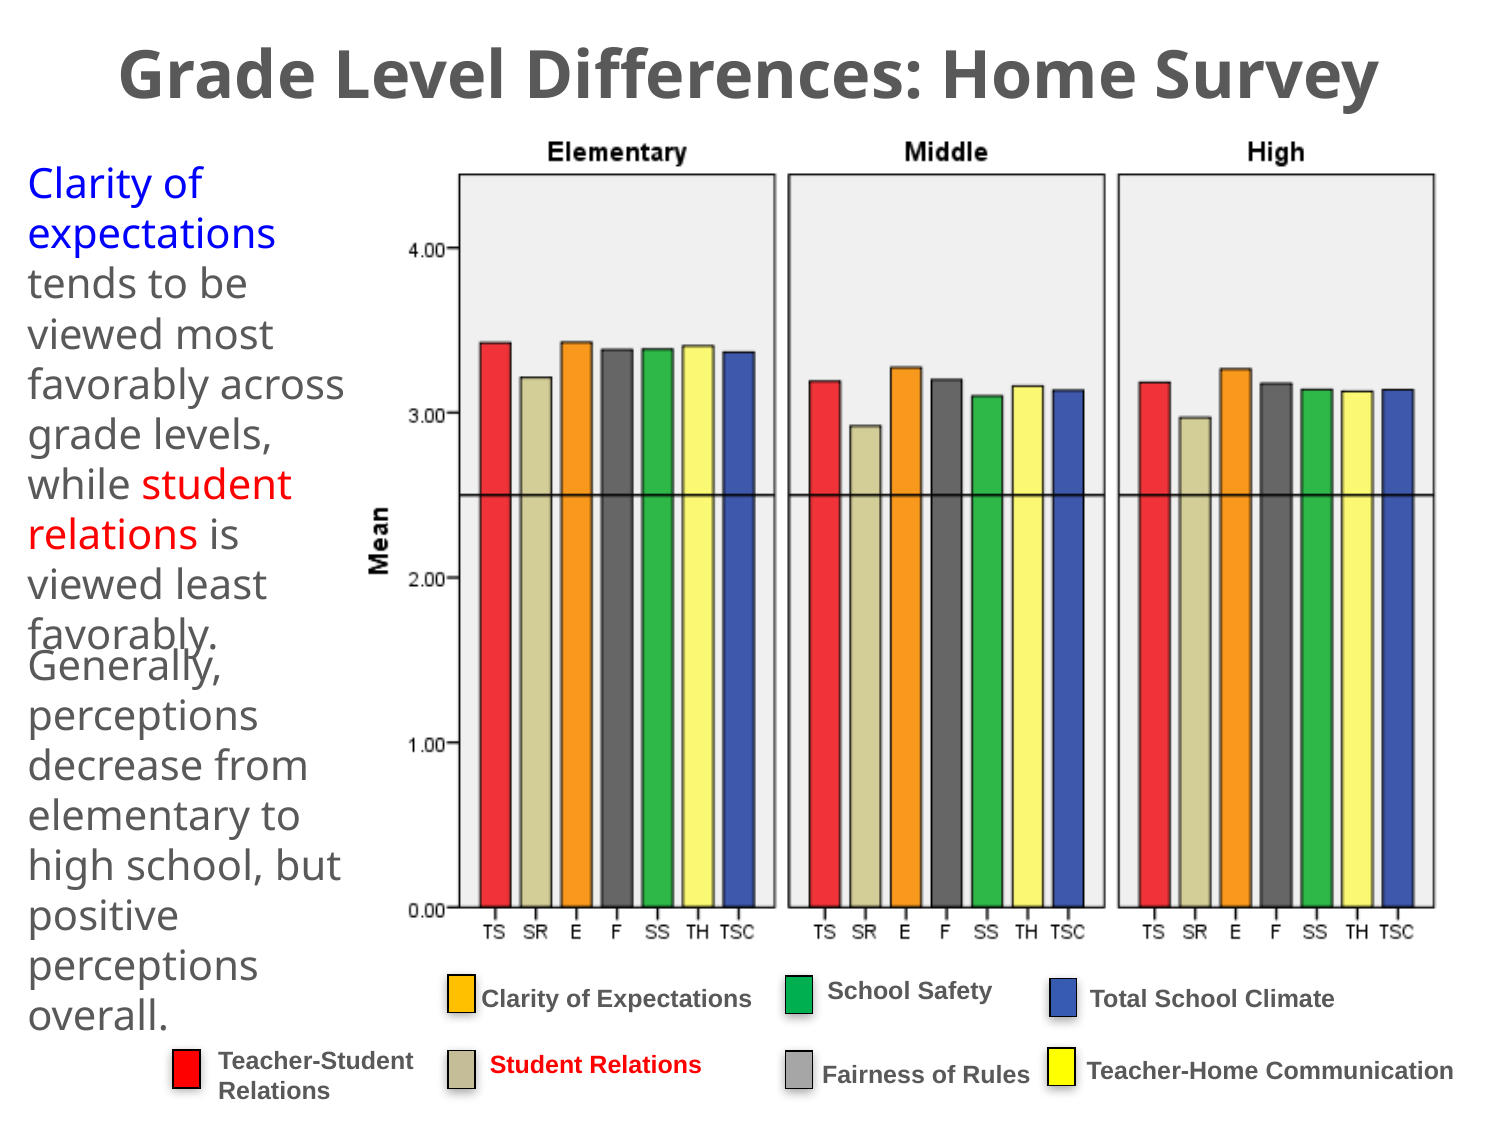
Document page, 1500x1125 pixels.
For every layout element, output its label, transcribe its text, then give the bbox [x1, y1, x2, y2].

text_box School Safety [812, 967, 1068, 973]
text_box Generally, perceptions decrease from elementary to high school, but positive perceptions overall. [12, 631, 363, 1047]
text_box Teacher-Home Communication [1082, 1047, 1475, 1092]
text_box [172, 974, 1077, 1125]
text_box Grade Level Differences: Home Survey 2016-17 [49, 24, 1449, 149]
text_box Total School Climate [1079, 975, 1425, 1020]
picture [337, 120, 1449, 957]
text_box Clarity of expectations tends to be viewed most favorably across grade levels, while student relations is viewed least favorably. [12, 149, 332, 631]
